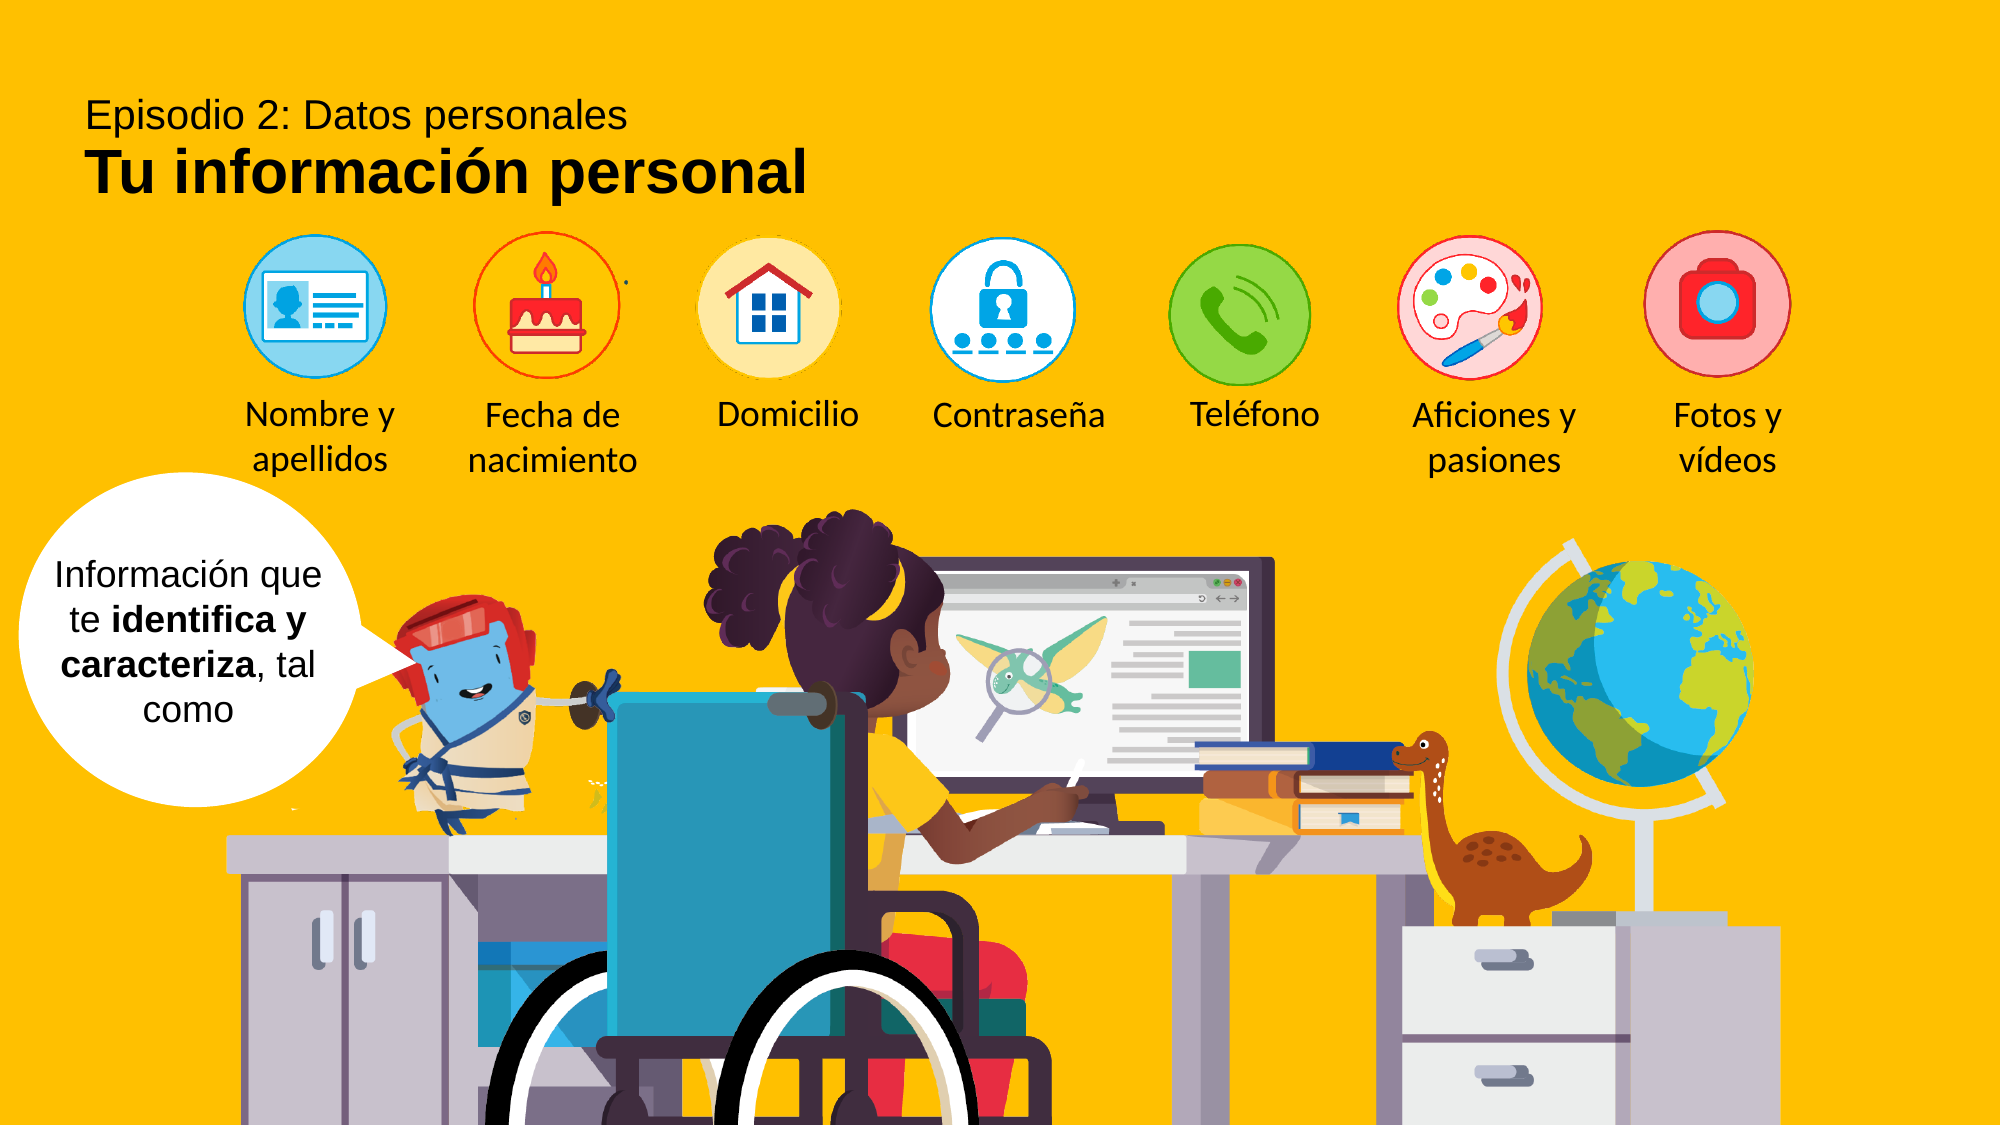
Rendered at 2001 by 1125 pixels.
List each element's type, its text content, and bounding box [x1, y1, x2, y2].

title Episodio 2: Datos personales Tu información personal [70, 41, 1795, 260]
text_box [53, 738, 204, 809]
text_box [46, 471, 204, 543]
picture [204, 220, 1879, 1125]
text_box Información que te identifica y caracteriza, tal como [20, 543, 204, 738]
